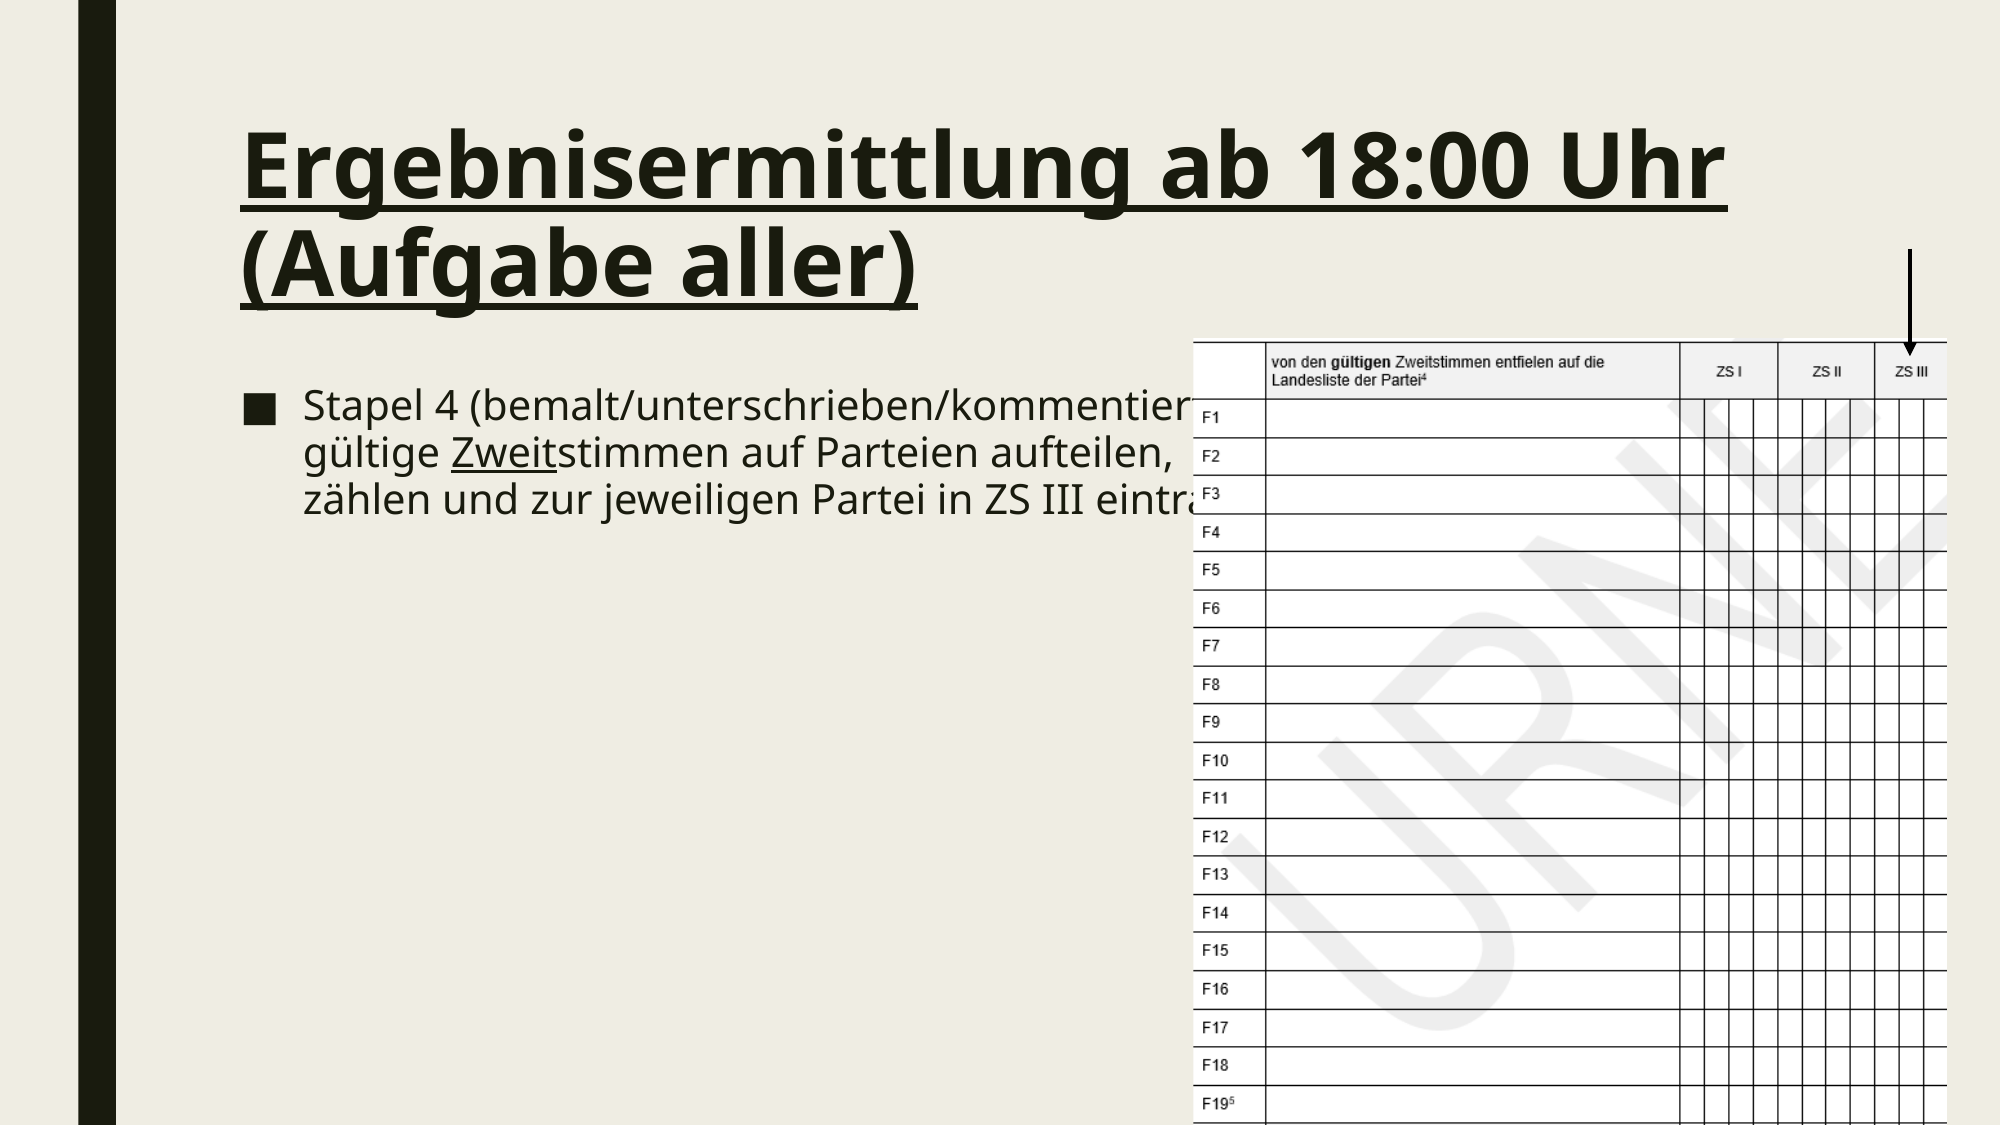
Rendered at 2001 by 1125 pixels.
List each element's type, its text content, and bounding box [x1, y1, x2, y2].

list Stapel 4 (bemalt/unterschrieben/kommentiert): gültige Zweitstimmen auf Parteien aufteilen, zählen und zur jeweiligen Partei in ZS III eintragen [225, 375, 1193, 963]
picture [1193, 338, 1947, 1125]
title Ergebnisermittlung ab 18:00 Uhr (Aufgabe aller) [225, 112, 1800, 357]
